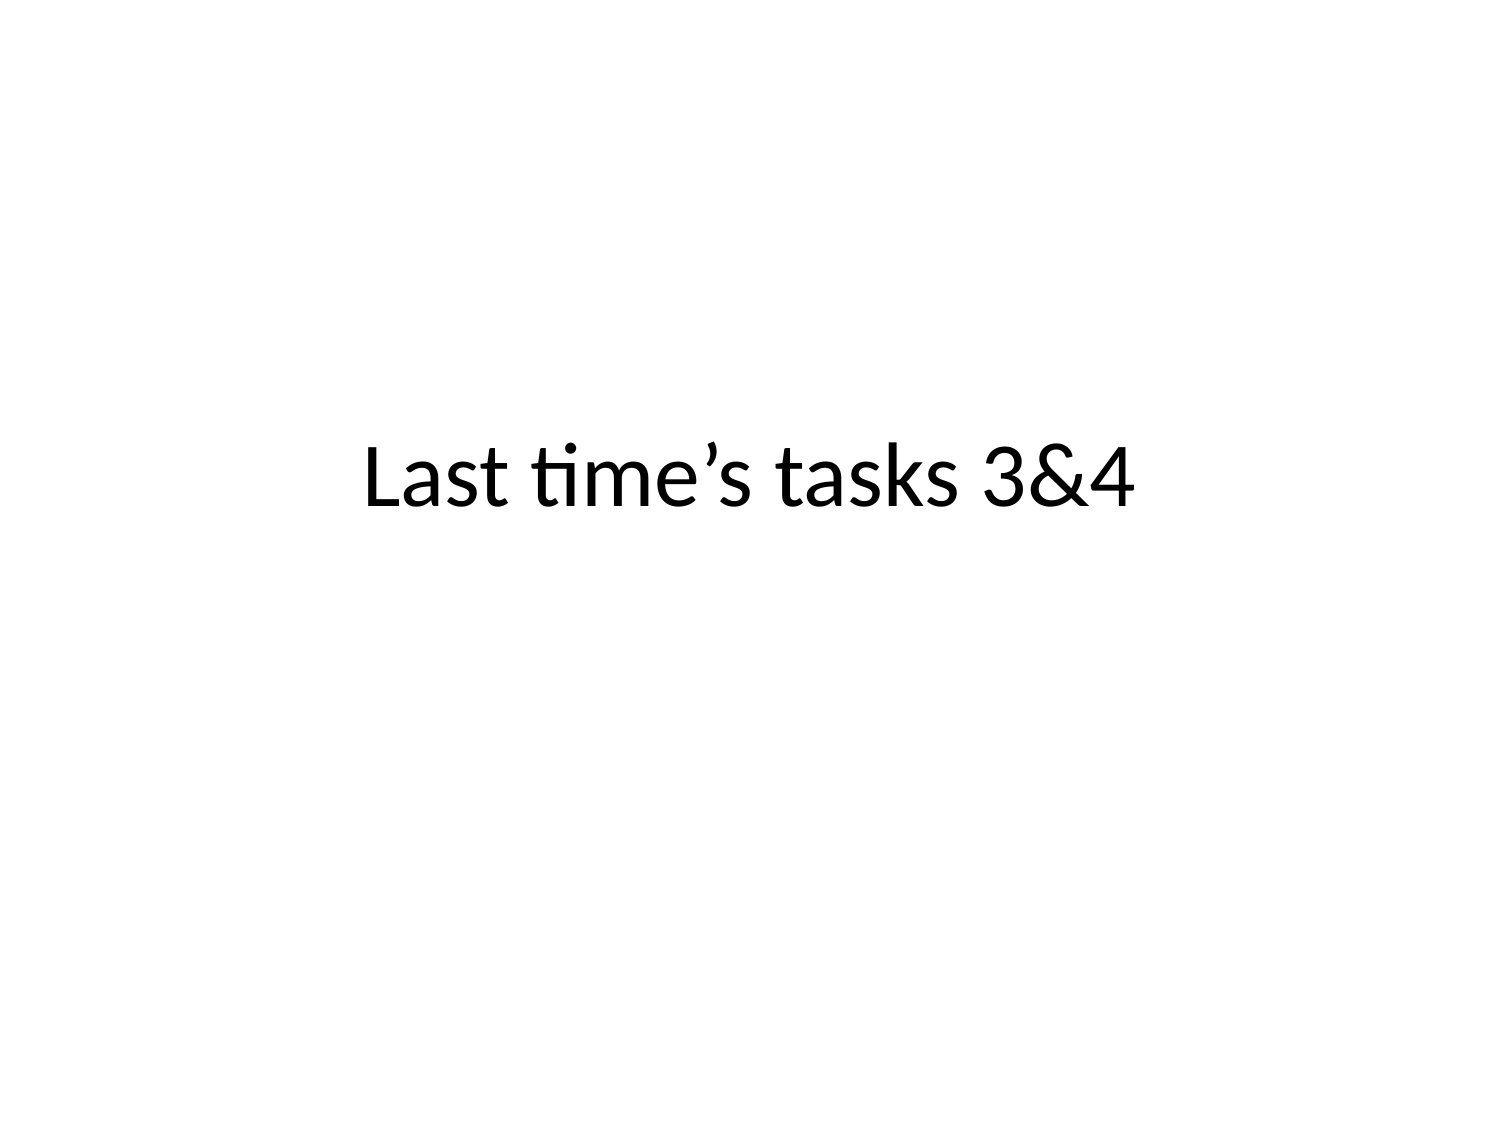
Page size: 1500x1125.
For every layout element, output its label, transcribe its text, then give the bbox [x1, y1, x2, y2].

title Last time’s tasks 3&4 [112, 349, 1388, 591]
